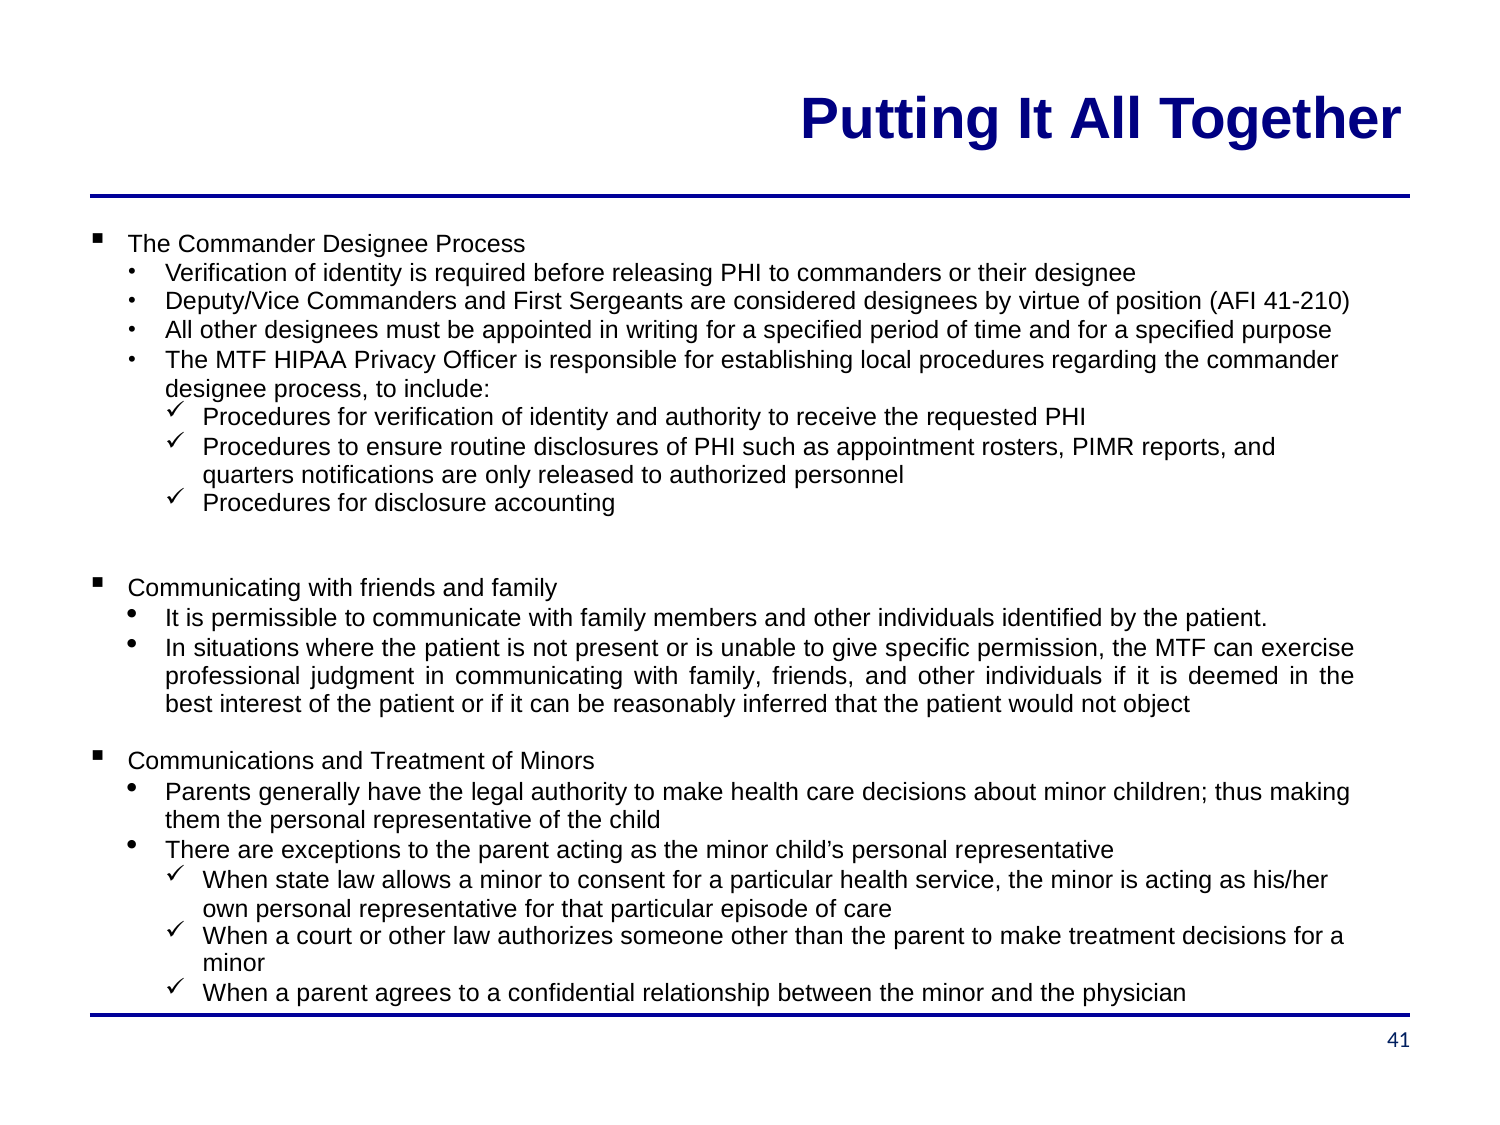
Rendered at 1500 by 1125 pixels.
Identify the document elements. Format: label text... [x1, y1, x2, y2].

title Putting It All Together [87, 80, 1413, 228]
slide_number 41 [1382, 1024, 1415, 1125]
list The Commander Designee Process Verification of identity is required before releasing PHI to commanders or their designee Deputy/Vice Commanders and First Sergeants are considered designees by virtue of position (AFI 41-210) All other designees must be appointed in writing for a specified period of time and for a specified purpose The MTF HIPAA Privacy Officer is responsible for establishing local procedures regarding the commander designee process, to include: Procedures for verification of identity and authority to receive the requested PHI Procedures to ensure routine disclosures of PHI such as appointment rosters, PIMR reports, and quarters notifications are only released to authorized personnel Procedures for disclosure accounting Communicating with friends and family It is permissible to communicate with family members and other individuals identified by the patient. In situations where the patient is not present or is unable to give specific permission, the MTF can exercise professional judgment in communicating with family, friends, and other individuals if it is deemed in the best interest of the patient or if it can be reasonably inferred that the patient would not object Communications and Treatment of Minors Parents generally have the legal authority to make health care decisions about minor children; thus making them the personal representative of the child There are exceptions to the parent acting as the minor child’s personal representative When state law allows a minor to consent for a particular health service, the minor is acting as his/her own personal representative for that particular episode of care When a court or other law authorizes someone other than the parent to make treatment decisions for a minor When a parent agrees to a confidential relationship between the minor and the physician [87, 228, 1413, 1007]
